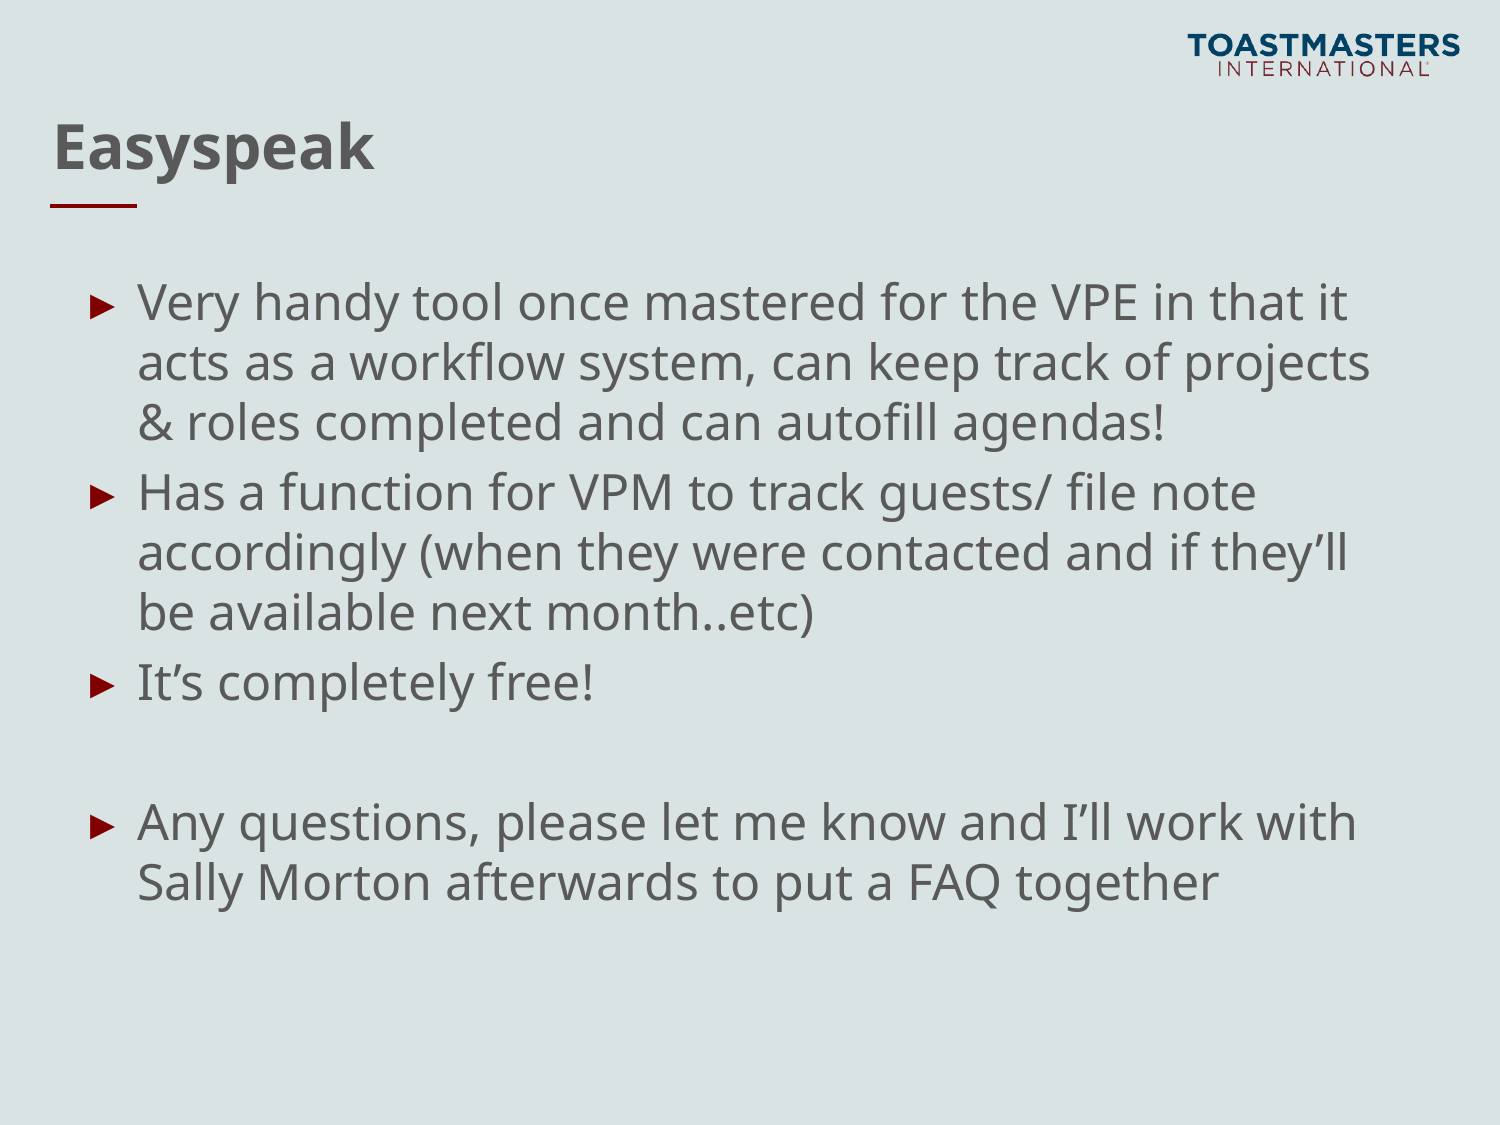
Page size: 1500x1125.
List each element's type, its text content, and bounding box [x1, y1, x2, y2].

list Very handy tool once mastered for the VPE in that it acts as a workflow system, can keep track of projects & roles completed and can autofill agendas! Has a function for VPM to track guests/ file note accordingly (when they were contacted and if they’ll be available next month..etc) It’s completely free! Any questions, please let me know and I’ll work with Sally Morton afterwards to put a FAQ together [75, 263, 1425, 1100]
title Easyspeak [37, 99, 1450, 206]
picture [1175, 18, 1473, 87]
